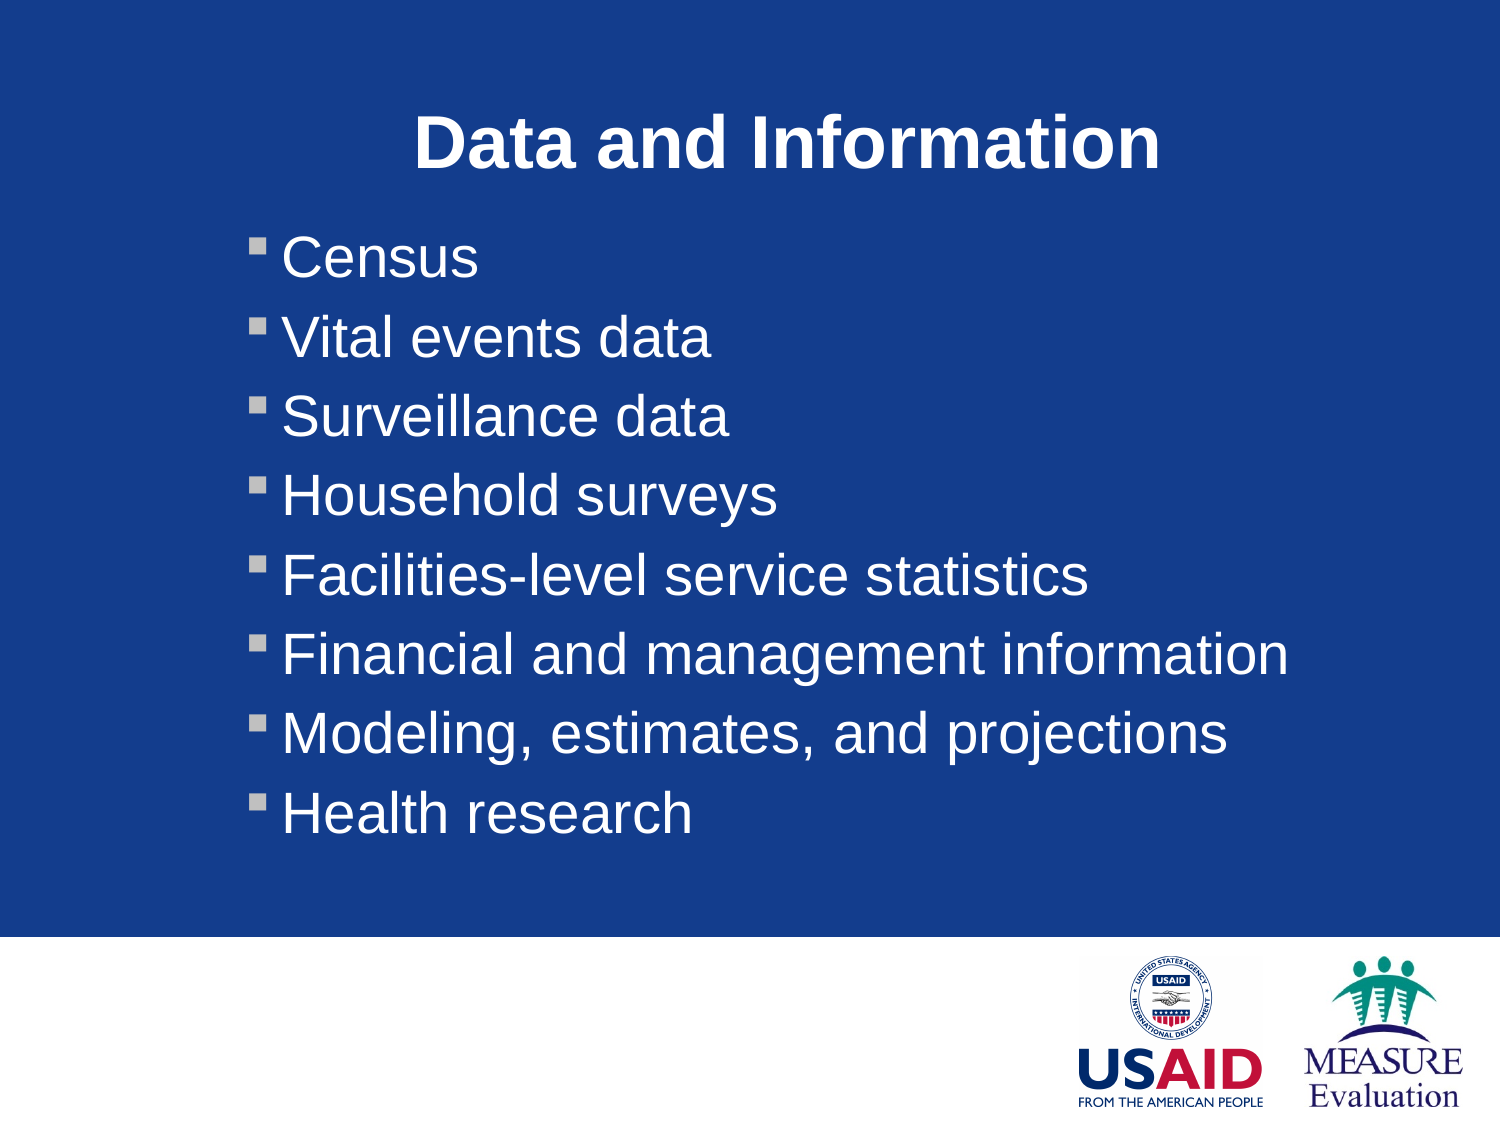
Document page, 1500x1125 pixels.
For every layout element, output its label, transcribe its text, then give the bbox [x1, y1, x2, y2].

list Census Vital events data Surveillance data Household surveys Facilities-level service statistics Financial and management information Modeling, estimates, and projections Health research [79, 225, 1388, 941]
picture [1079, 956, 1263, 1107]
title Data and Information [151, 44, 1426, 233]
picture [1304, 956, 1463, 1107]
